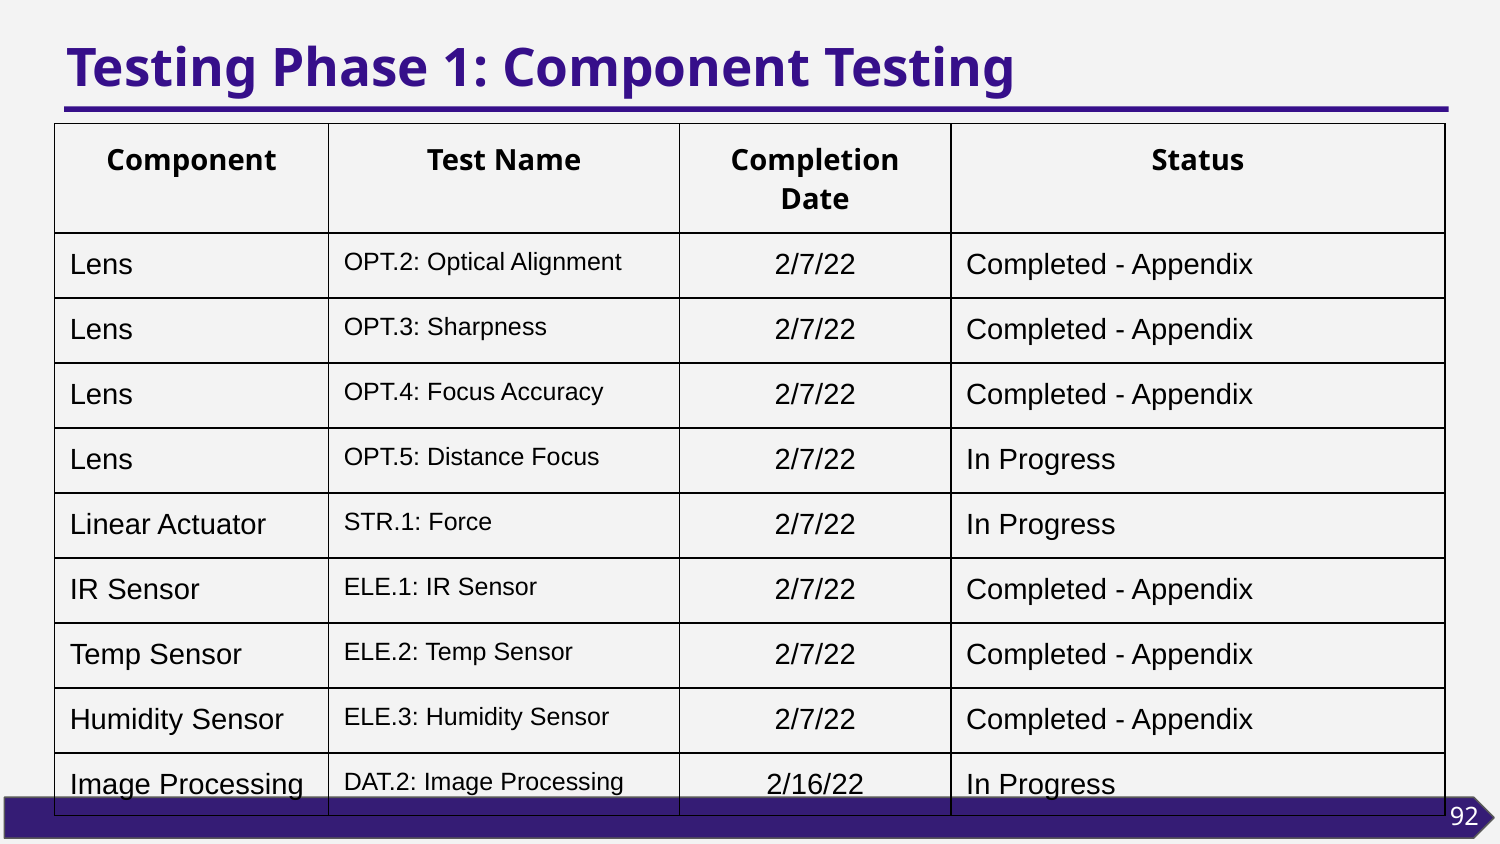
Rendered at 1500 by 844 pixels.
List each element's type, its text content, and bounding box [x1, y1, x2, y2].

table_header Completion Date [680, 124, 950, 232]
table_cell ELE.3: Humidity Sensor [329, 689, 679, 752]
table_cell 2/16/22 [680, 754, 950, 815]
table_cell Lens [55, 364, 328, 427]
table_cell Completed - Appendix [952, 624, 1444, 687]
table_cell 2/7/22 [680, 299, 950, 362]
table_cell 2/7/22 [680, 234, 950, 297]
table_cell Temp Sensor [55, 624, 328, 687]
table_cell In Progress [952, 429, 1444, 492]
table_header Component [55, 124, 328, 232]
table_cell Lens [55, 299, 328, 362]
table_cell Completed - Appendix [952, 364, 1444, 427]
title Testing Phase 1: Component Testing [51, 18, 1449, 112]
table_cell 2/7/22 [680, 429, 950, 492]
table_cell Linear Actuator [55, 494, 328, 557]
table_cell ELE.2: Temp Sensor [329, 624, 679, 687]
table_cell DAT.2: Image Processing [329, 754, 679, 815]
table_cell Image Processing [55, 754, 328, 815]
table_cell 2/7/22 [680, 689, 950, 752]
table_cell OPT.4: Focus Accuracy [329, 364, 679, 427]
table_cell OPT.5: Distance Focus [329, 429, 679, 492]
table_cell Humidity Sensor [55, 689, 328, 752]
table_cell OPT.2: Optical Alignment [329, 234, 679, 297]
table_cell In Progress [952, 494, 1444, 557]
slide_number 92 [1404, 785, 1495, 844]
table_header Status [952, 124, 1444, 232]
table_cell 2/7/22 [680, 494, 950, 557]
table_cell 2/7/22 [680, 364, 950, 427]
table_cell In Progress [952, 754, 1444, 815]
table_cell Completed - Appendix [952, 234, 1444, 297]
table_cell Lens [55, 429, 328, 492]
table_cell 2/7/22 [680, 624, 950, 687]
table_cell 2/7/22 [680, 559, 950, 622]
table_cell Completed - Appendix [952, 299, 1444, 362]
table_cell OPT.3: Sharpness [329, 299, 679, 362]
table_cell Lens [55, 234, 328, 297]
table_cell Completed - Appendix [952, 689, 1444, 752]
table_cell STR.1: Force [329, 494, 679, 557]
table_header Test Name [329, 124, 679, 232]
table_cell IR Sensor [55, 559, 328, 622]
table_cell Completed - Appendix [952, 559, 1444, 622]
table_cell ELE.1: IR Sensor [329, 559, 679, 622]
